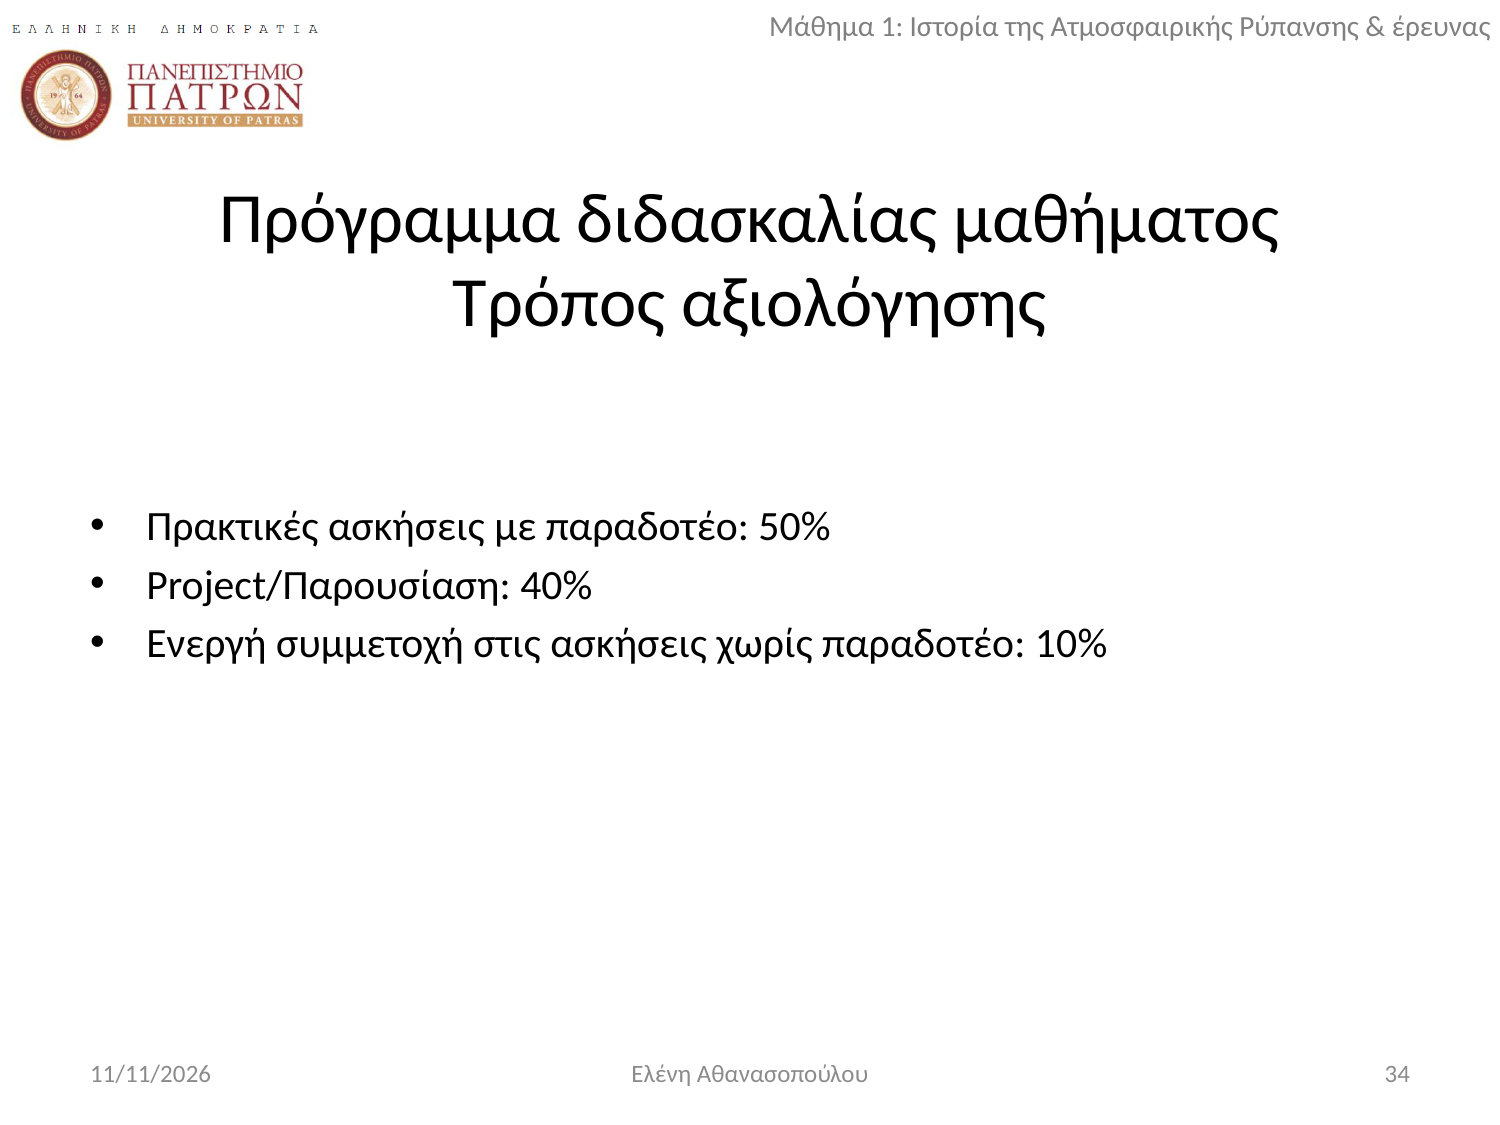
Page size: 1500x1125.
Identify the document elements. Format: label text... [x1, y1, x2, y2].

picture [5, 14, 325, 149]
slide_number 34 [1074, 1042, 1425, 1103]
title Πρόγραμμα διδασκαλίας μαθήματος Τρόπος αξιολόγησης [75, 162, 1425, 350]
list Πρακτικές ασκήσεις με παραδοτέο: 50% Project/Παρουσίαση: 40% Ενεργή συμμετοχή στις ασκήσεις χωρίς παραδοτέο: 10% [75, 491, 1425, 1005]
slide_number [75, 1042, 425, 1103]
footer Ελένη Αθανασοπούλου [512, 1042, 988, 1103]
